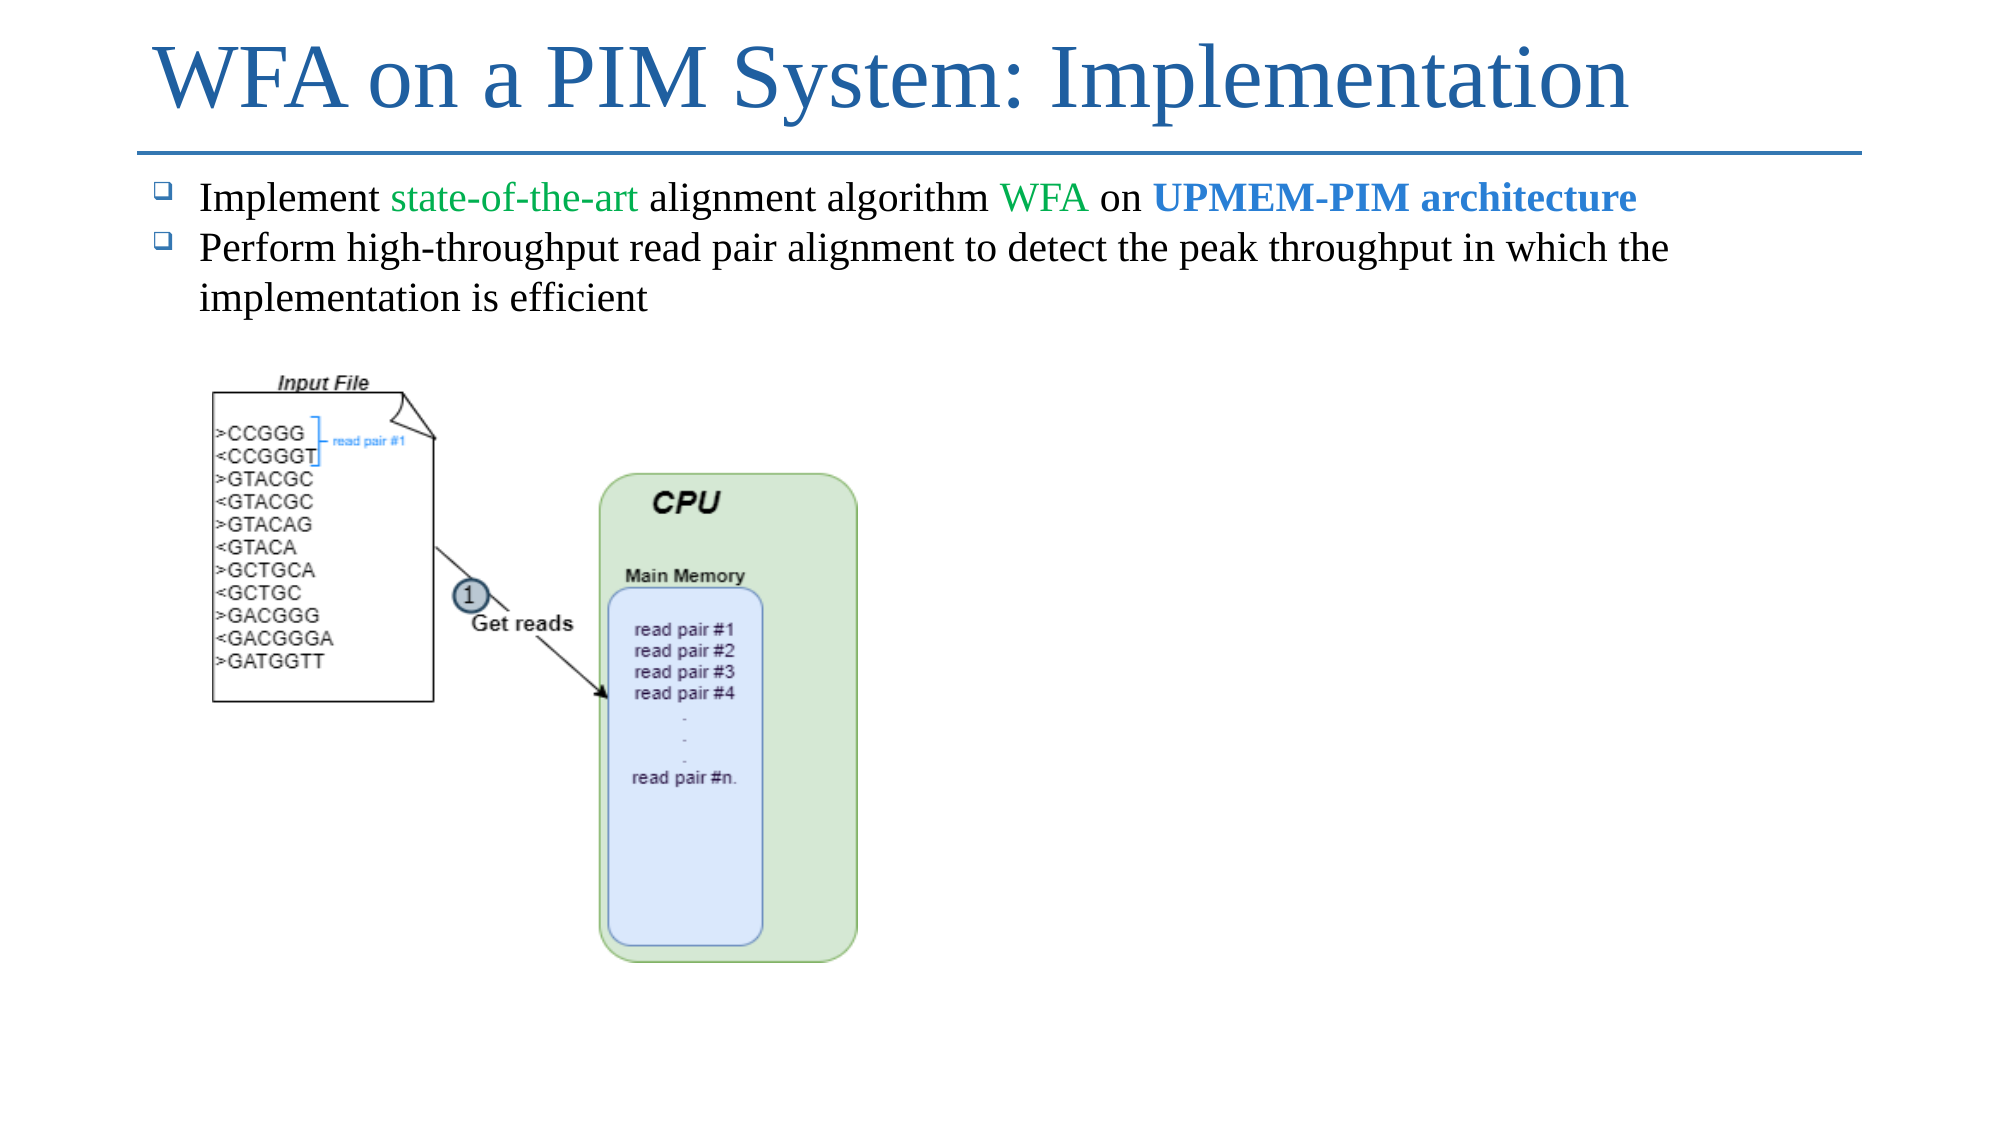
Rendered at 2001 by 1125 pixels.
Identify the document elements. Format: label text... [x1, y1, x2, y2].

title WFA on a PIM System: Implementation [137, 3, 1863, 153]
picture [212, 366, 858, 963]
text_box Implement state-of-the-art alignment algorithm WFA on UPMEM-PIM architecture Perform high-throughput read pair alignment to detect the peak throughput in which the implementation is efficient [137, 162, 1863, 328]
